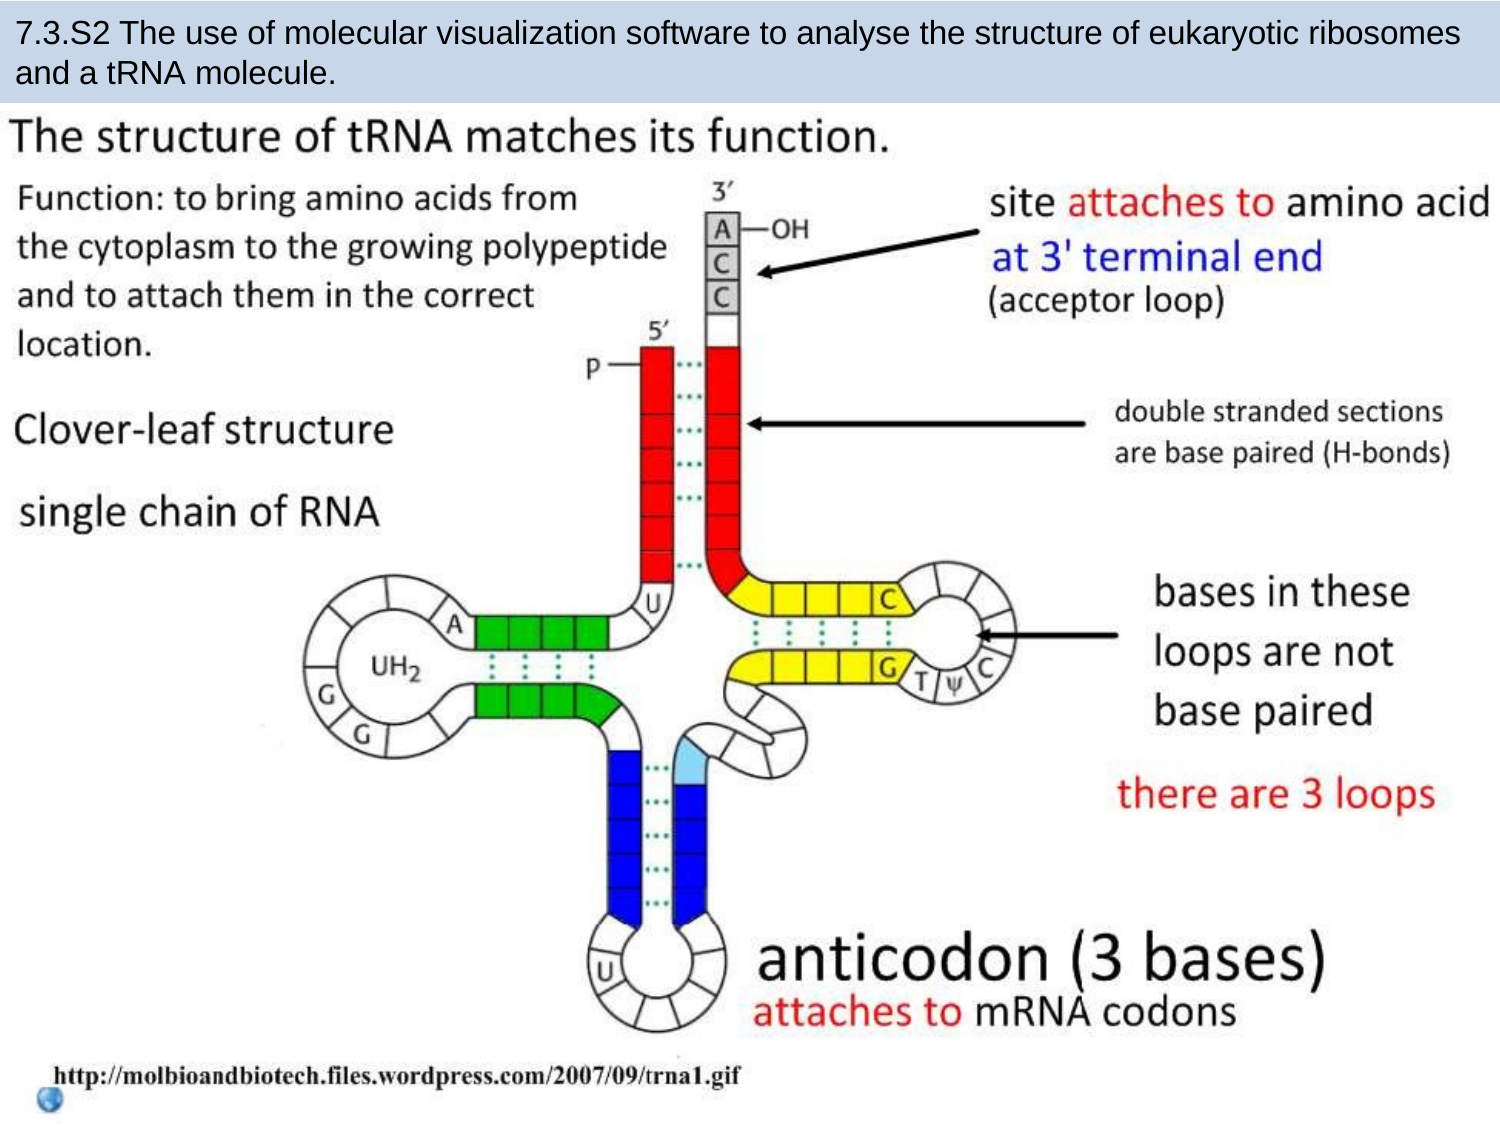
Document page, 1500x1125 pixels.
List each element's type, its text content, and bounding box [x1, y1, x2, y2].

text_box [0, 111, 1490, 1125]
text_box 7.3.S2 The use of molecular visualization software to analyse the structure of eukaryotic ribosomes and a tRNA molecule. [12, 8, 1476, 91]
text_box [0, 0, 1500, 103]
